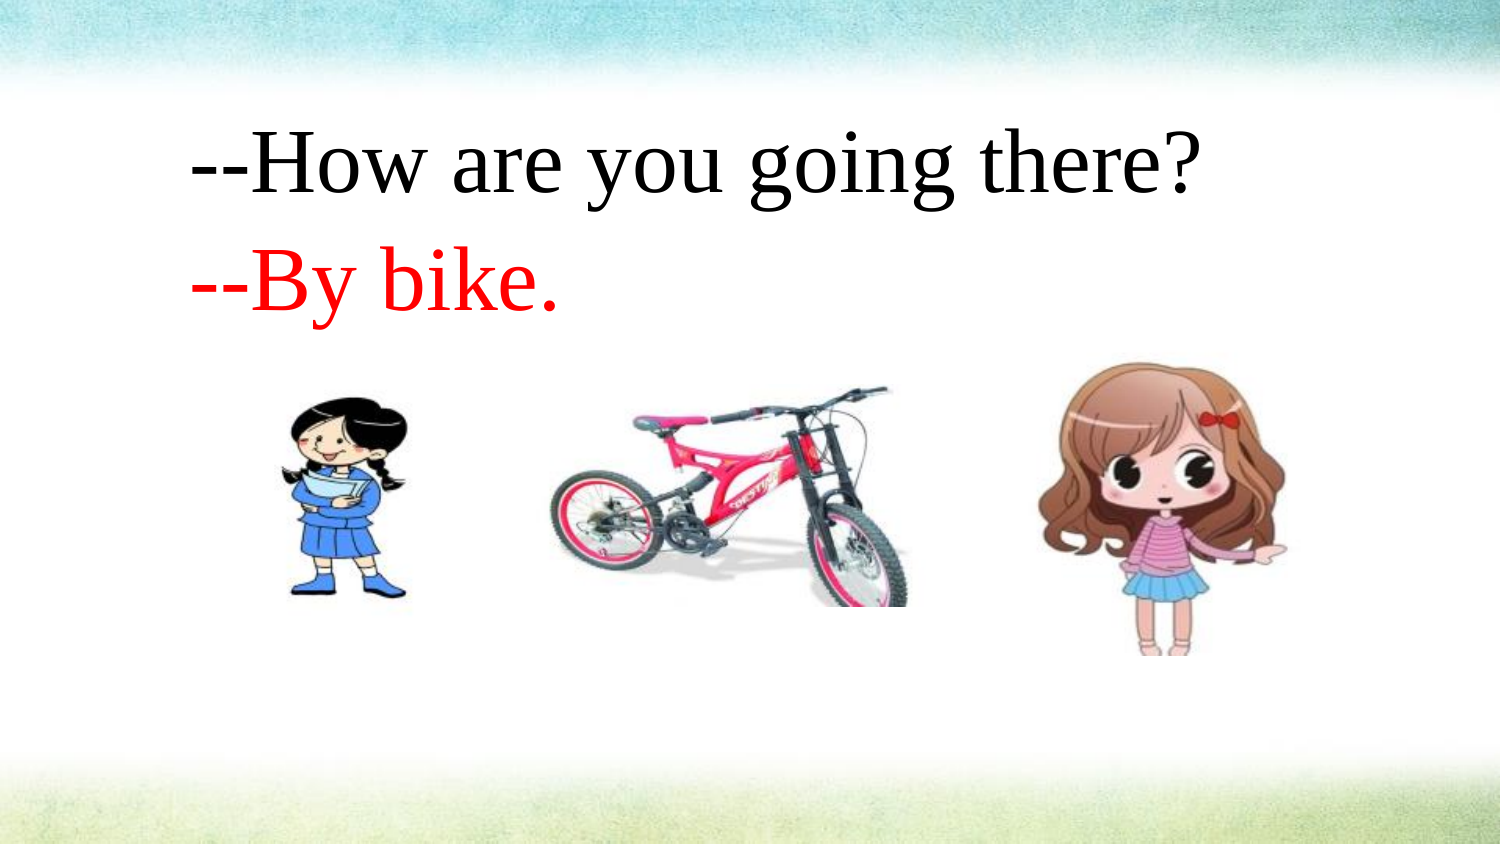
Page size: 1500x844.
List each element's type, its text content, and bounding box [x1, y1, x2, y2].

list --How are you going there? --By bike. [174, 106, 1325, 688]
picture [0, 0, 1500, 844]
